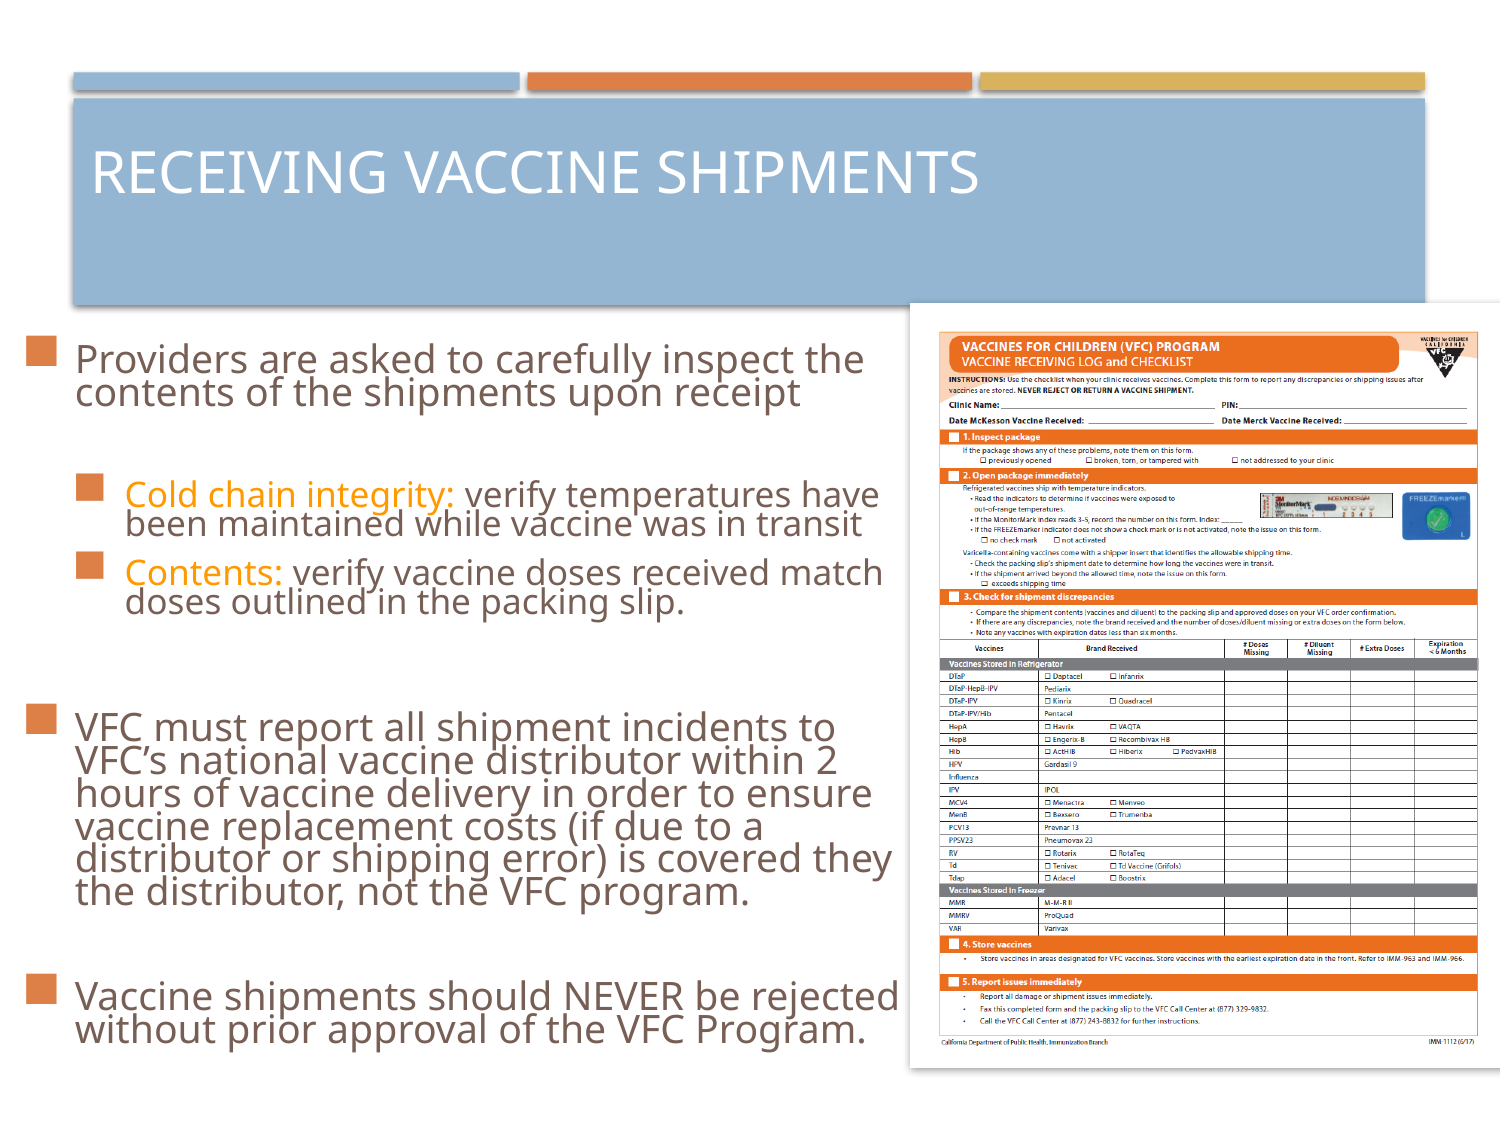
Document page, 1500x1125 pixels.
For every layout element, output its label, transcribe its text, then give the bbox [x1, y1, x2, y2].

title Receiving Vaccine Shipments [75, 24, 1425, 213]
picture [924, 316, 1495, 1054]
list Providers are asked to carefully inspect the contents of the shipments upon receipt Cold chain integrity: verify temperatures have been maintained while vaccine was in transit Contents: verify vaccine doses received match doses outlined in the packing slip. VFC must report all shipment incidents to VFC’s national vaccine distributor within 2 hours of vaccine delivery in order to ensure vaccine replacement costs (if due to a distributor or shipping error) is covered they the distributor, not the VFC program. Vaccine shipments should NEVER be rejected without prior approval of the VFC Program. [12, 292, 925, 1105]
